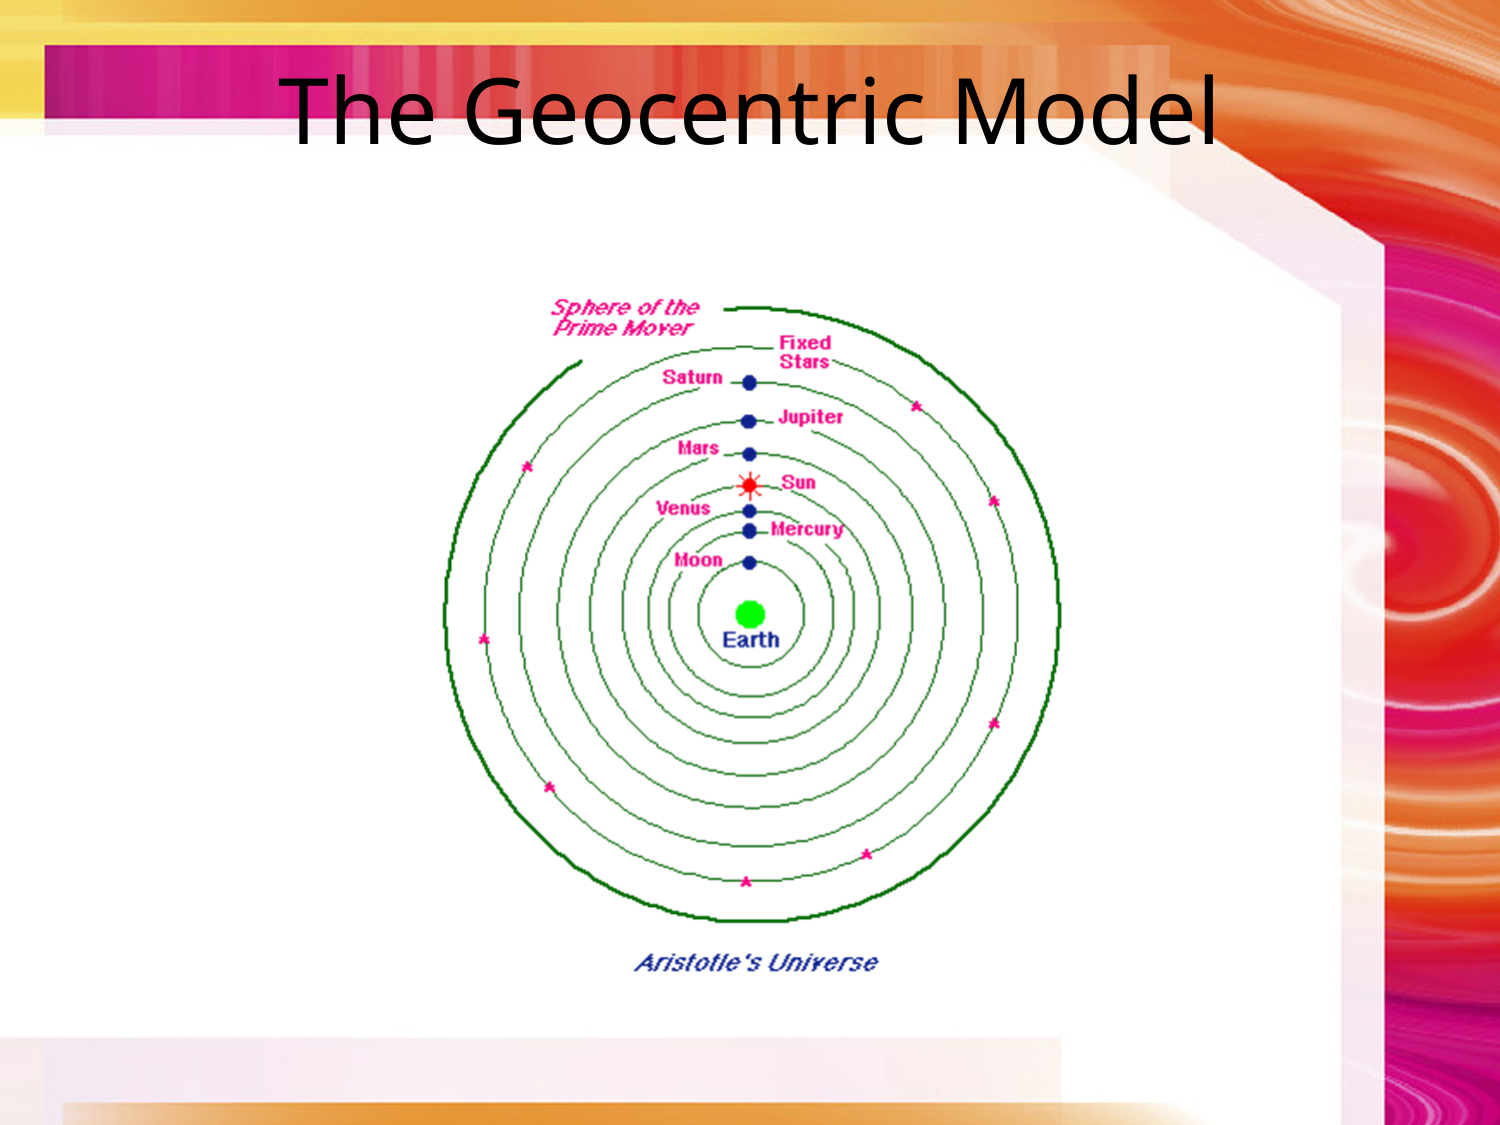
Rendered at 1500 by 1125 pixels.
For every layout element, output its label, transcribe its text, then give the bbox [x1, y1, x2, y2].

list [405, 289, 1095, 978]
picture [0, 0, 1500, 1125]
title The Geocentric Model [75, 45, 1425, 233]
